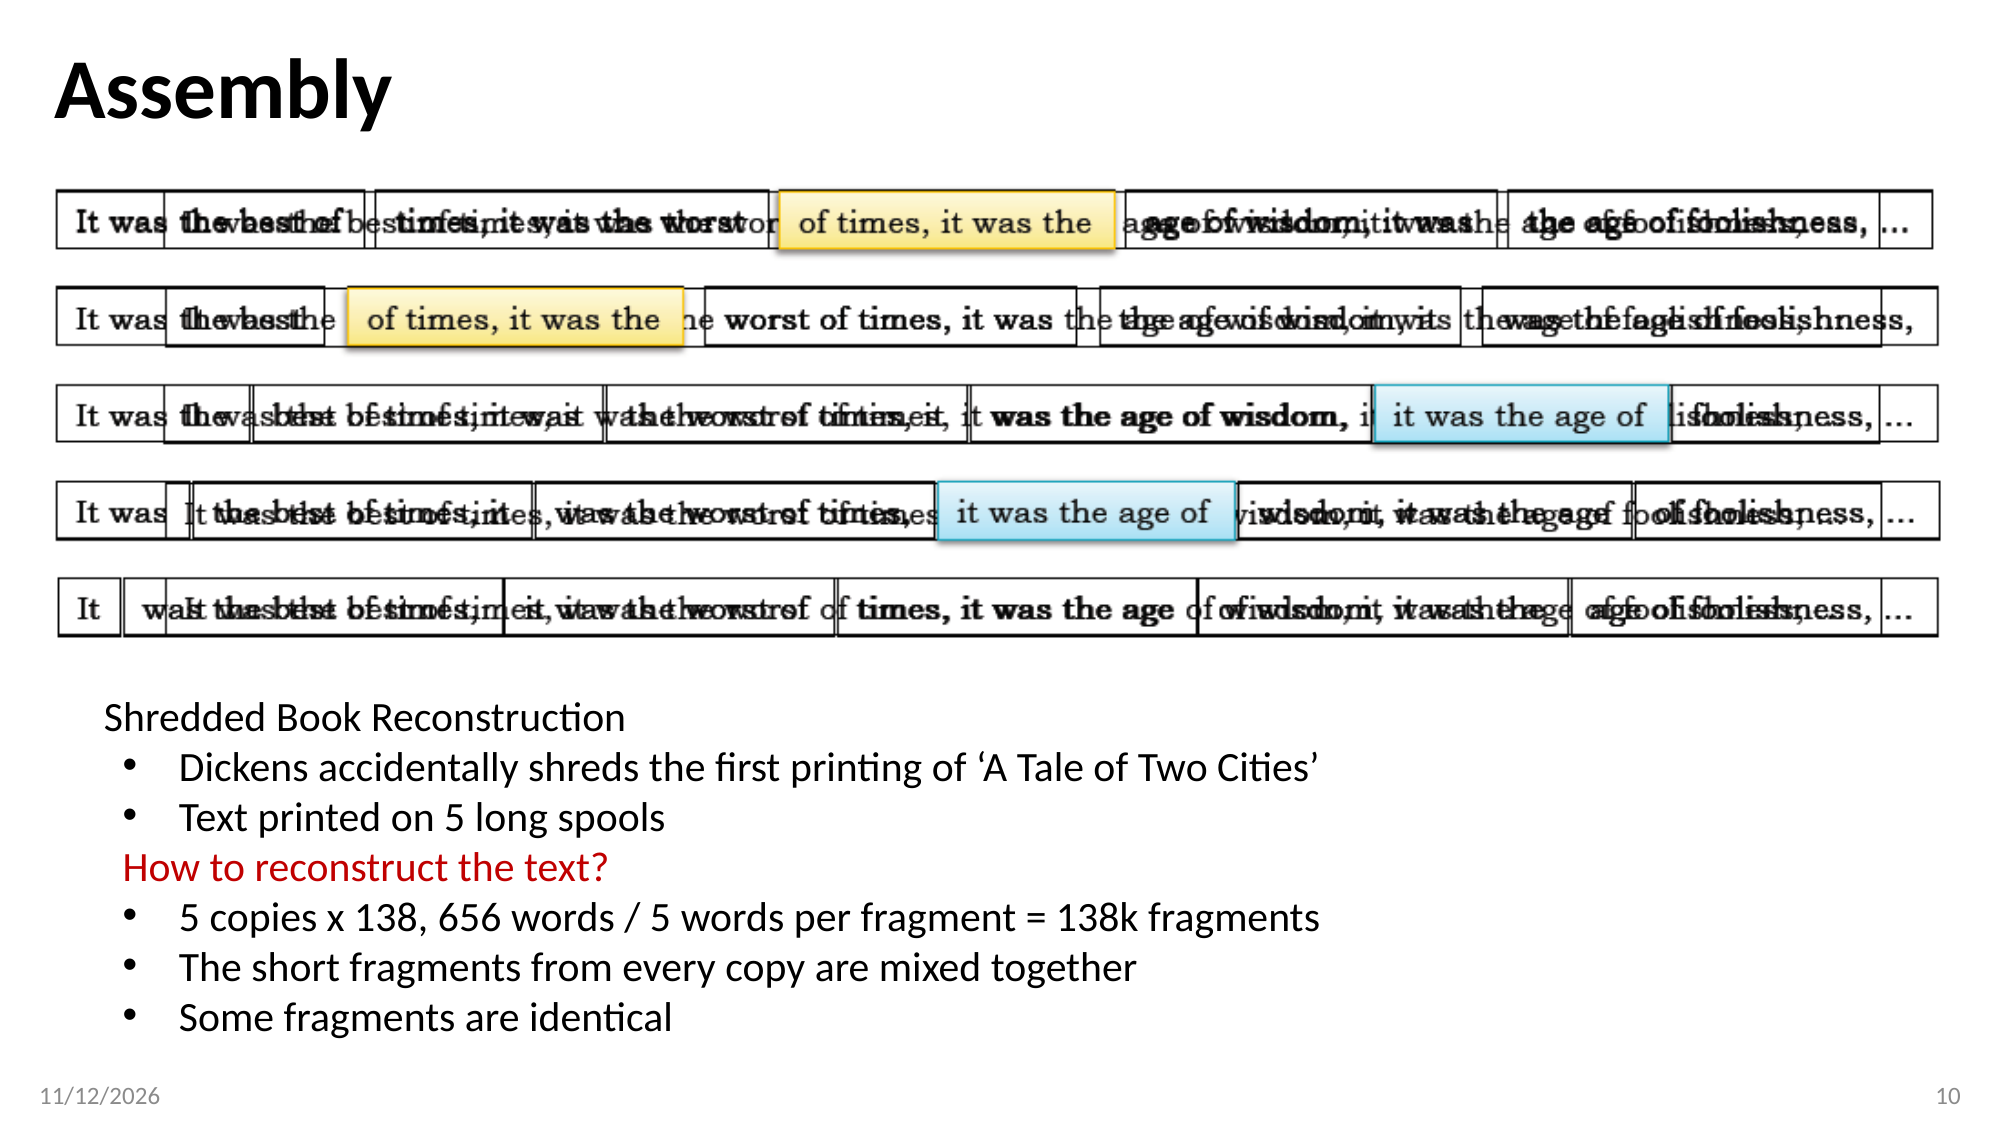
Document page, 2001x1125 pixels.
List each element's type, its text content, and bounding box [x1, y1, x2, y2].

slide_number 10 [1510, 1064, 1961, 1125]
text_box Shredded Book Reconstruction Dickens accidentally shreds the first printing of ‘A Tale of Two Cities’ Text printed on 5 long spools How to reconstruct the text? 5 copies x 138, 656 words / 5 words per fragment = 138k fragments The short fragments from every copy are mixed together Some fragments are identical [89, 682, 1961, 1047]
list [38, 175, 1961, 667]
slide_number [39, 1064, 490, 1125]
title Assembly [39, 37, 1961, 145]
